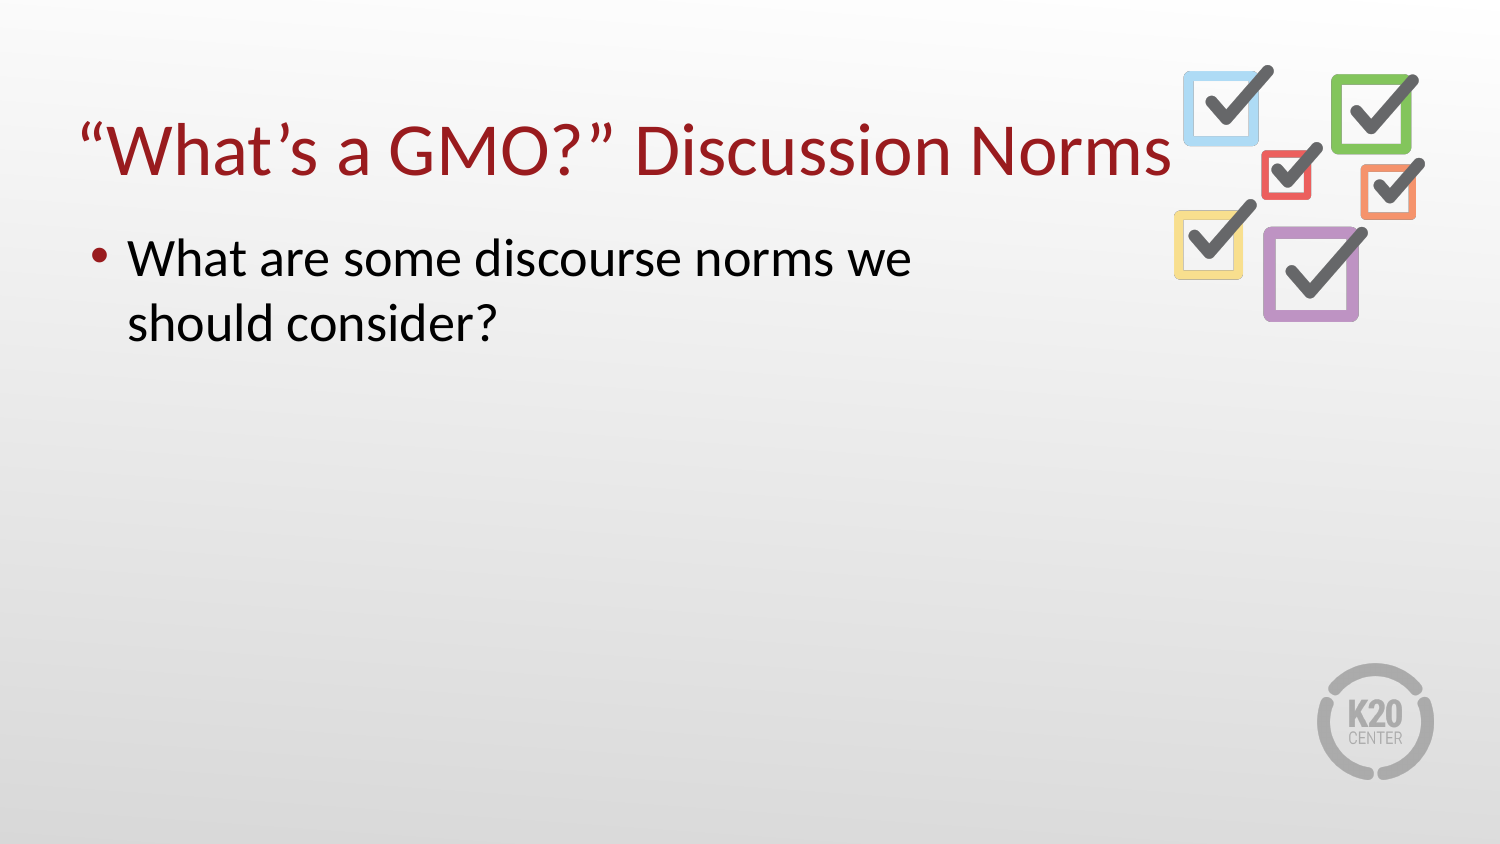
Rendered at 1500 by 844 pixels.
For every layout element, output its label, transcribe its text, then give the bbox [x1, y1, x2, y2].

list What are some discourse norms we should consider? [75, 214, 1425, 779]
picture [1300, 646, 1451, 797]
picture [1174, 65, 1426, 323]
title “What’s a GMO?” Discussion Norms [75, 50, 1425, 191]
